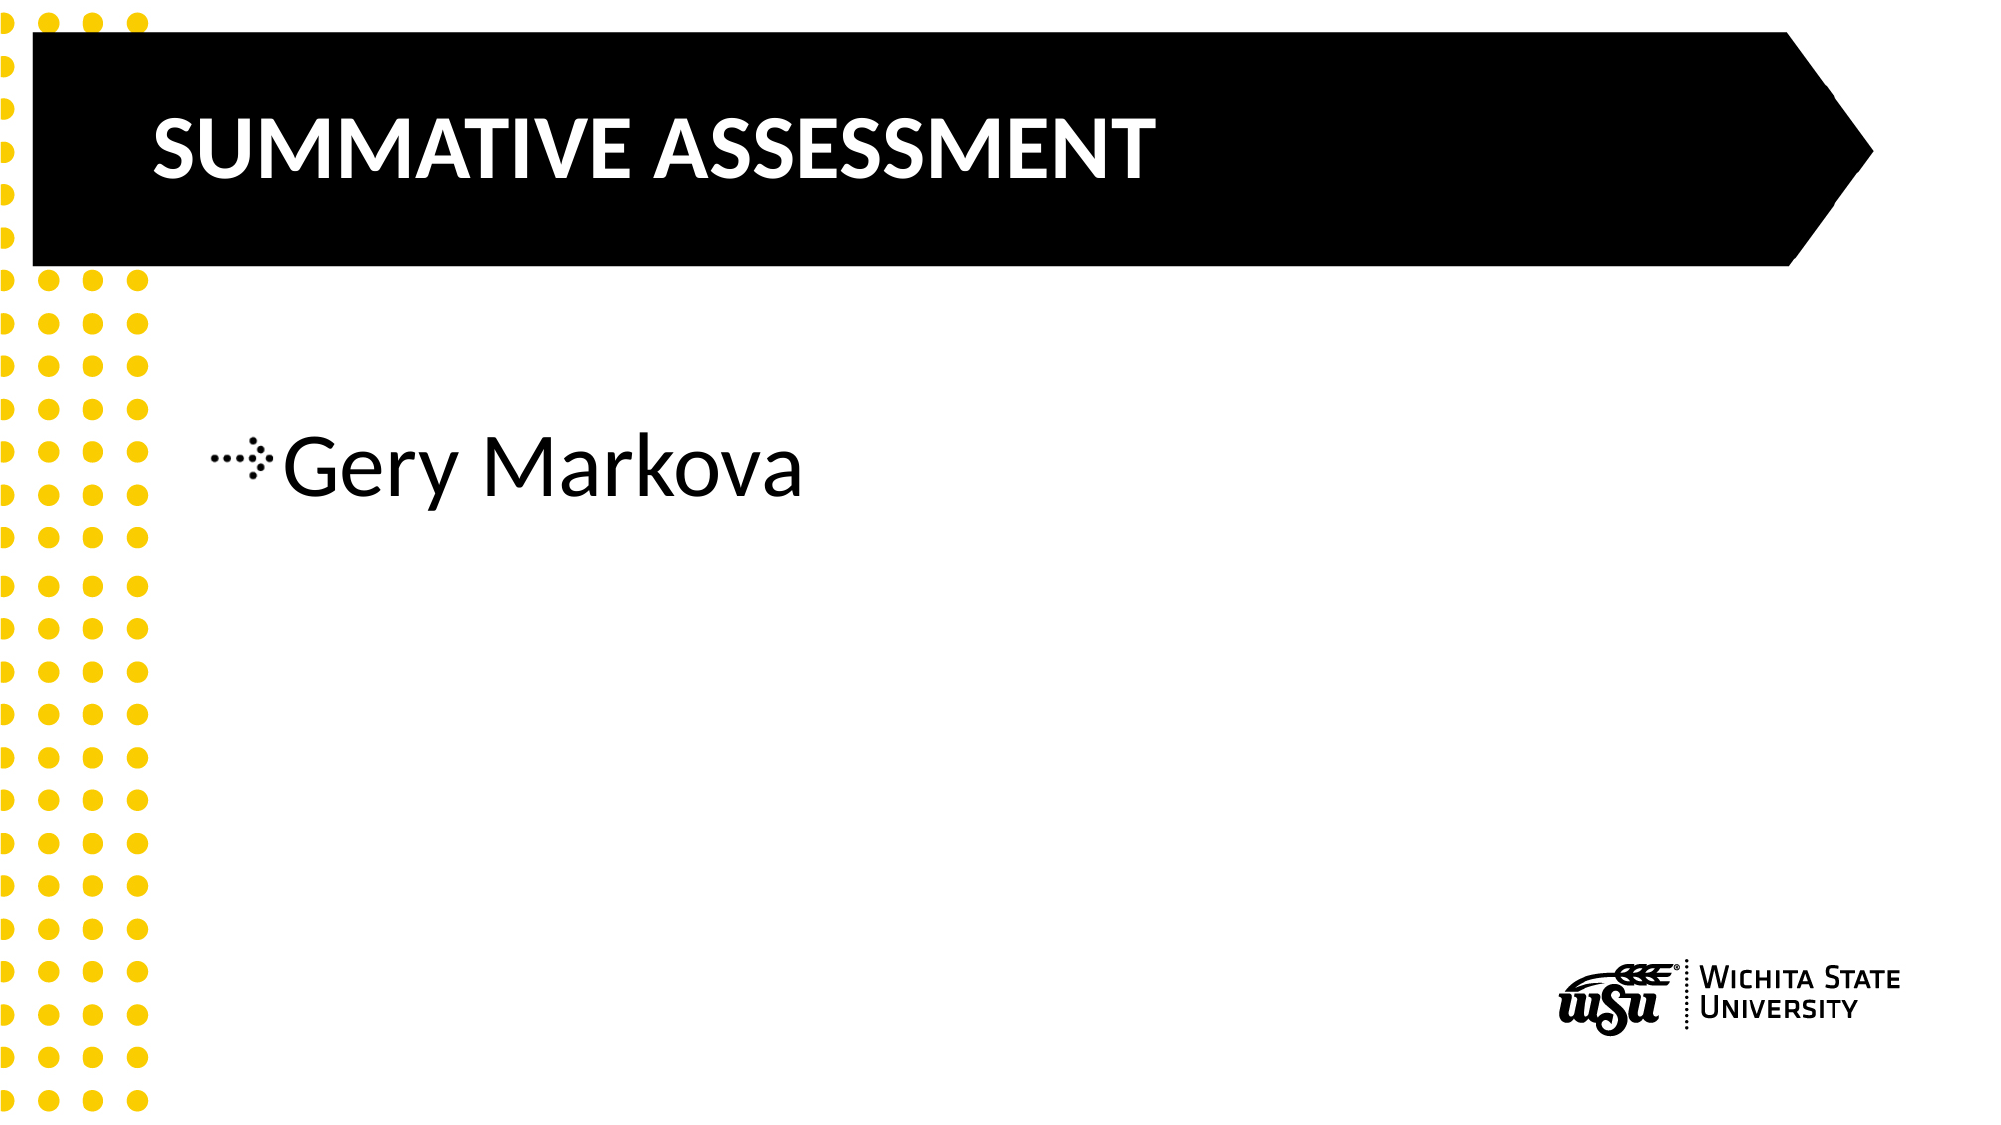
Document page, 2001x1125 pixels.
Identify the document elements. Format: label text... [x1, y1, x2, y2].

title SUMMATIVE Assessment [137, 40, 1863, 258]
list Gery Markova [186, 342, 1521, 1014]
picture [0, 0, 2001, 1125]
